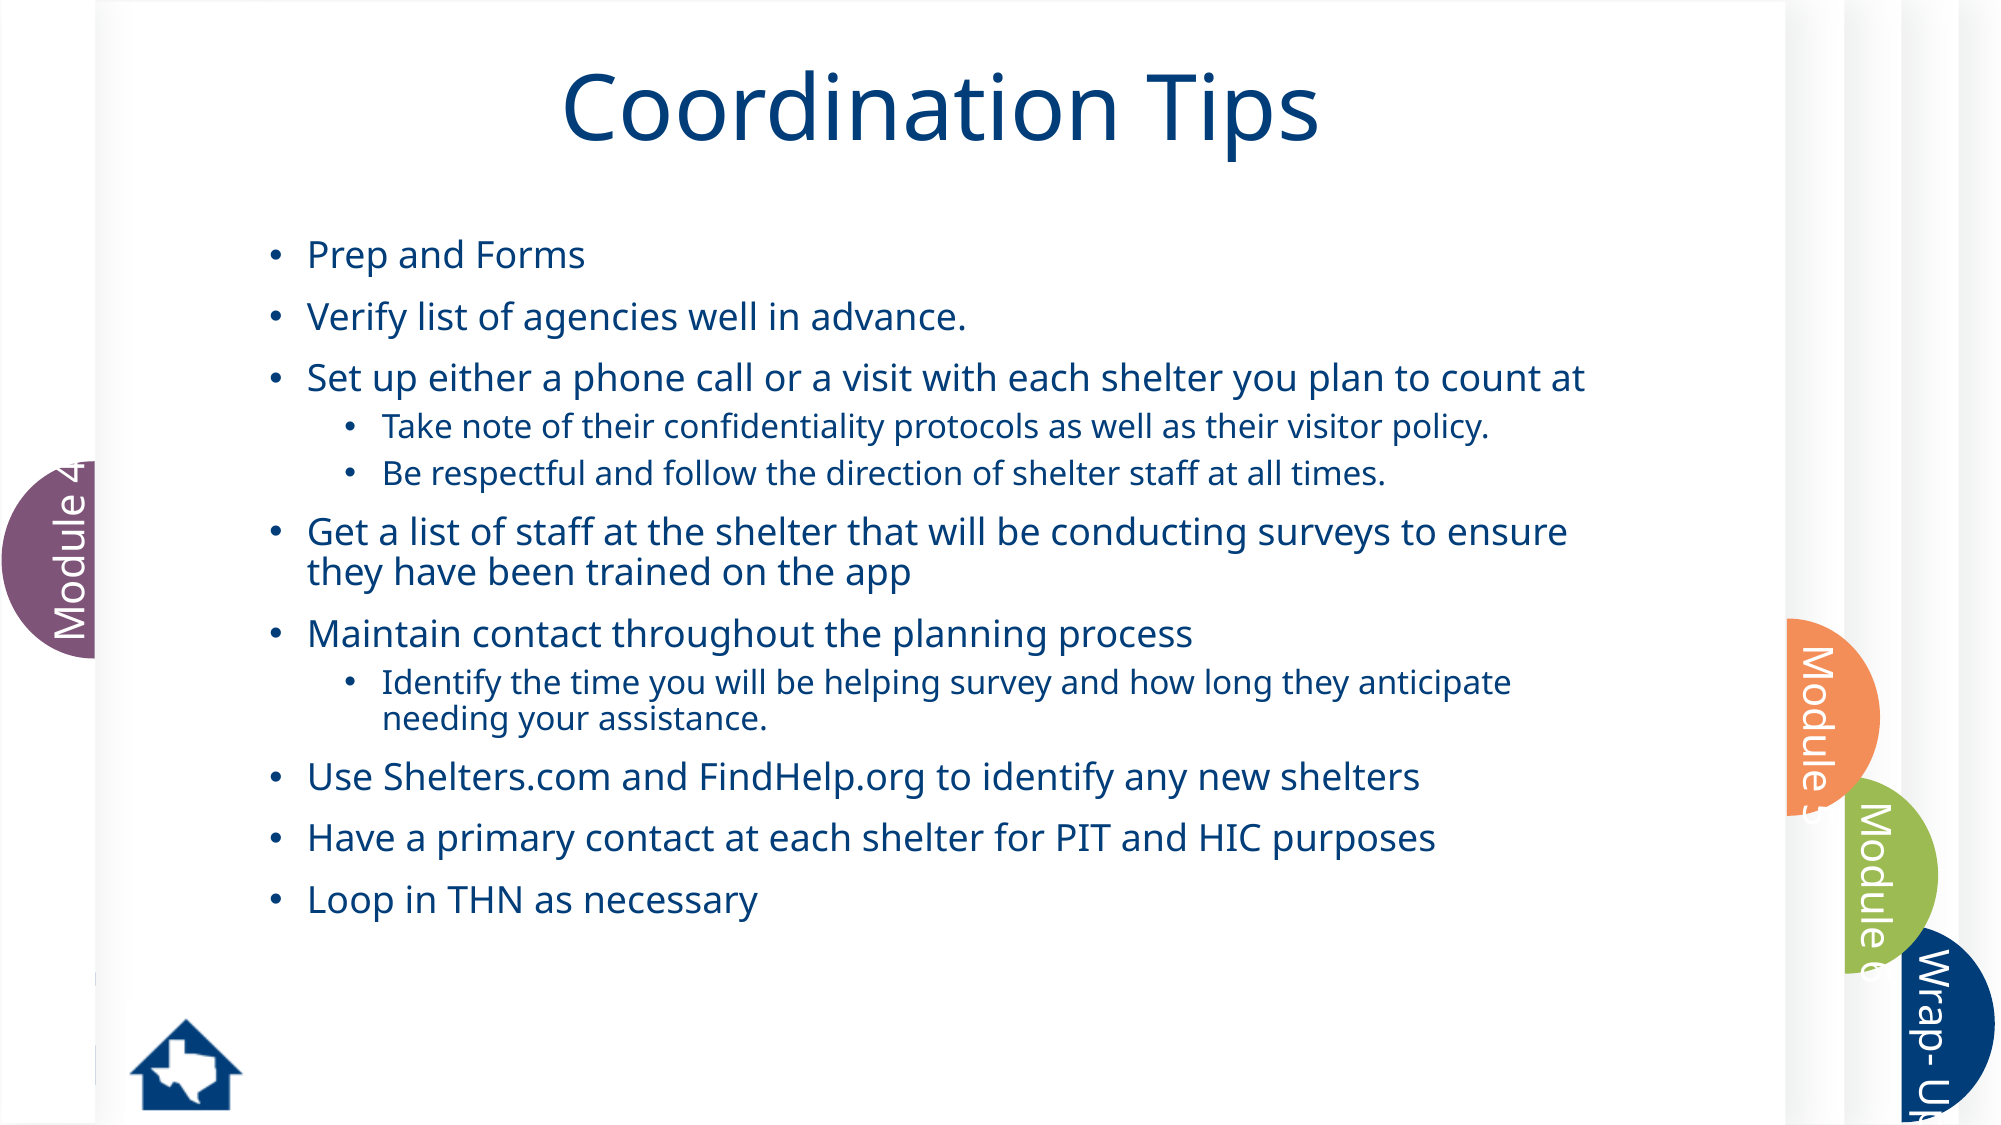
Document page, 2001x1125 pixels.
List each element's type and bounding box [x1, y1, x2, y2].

text_box [1, 0, 1994, 1125]
